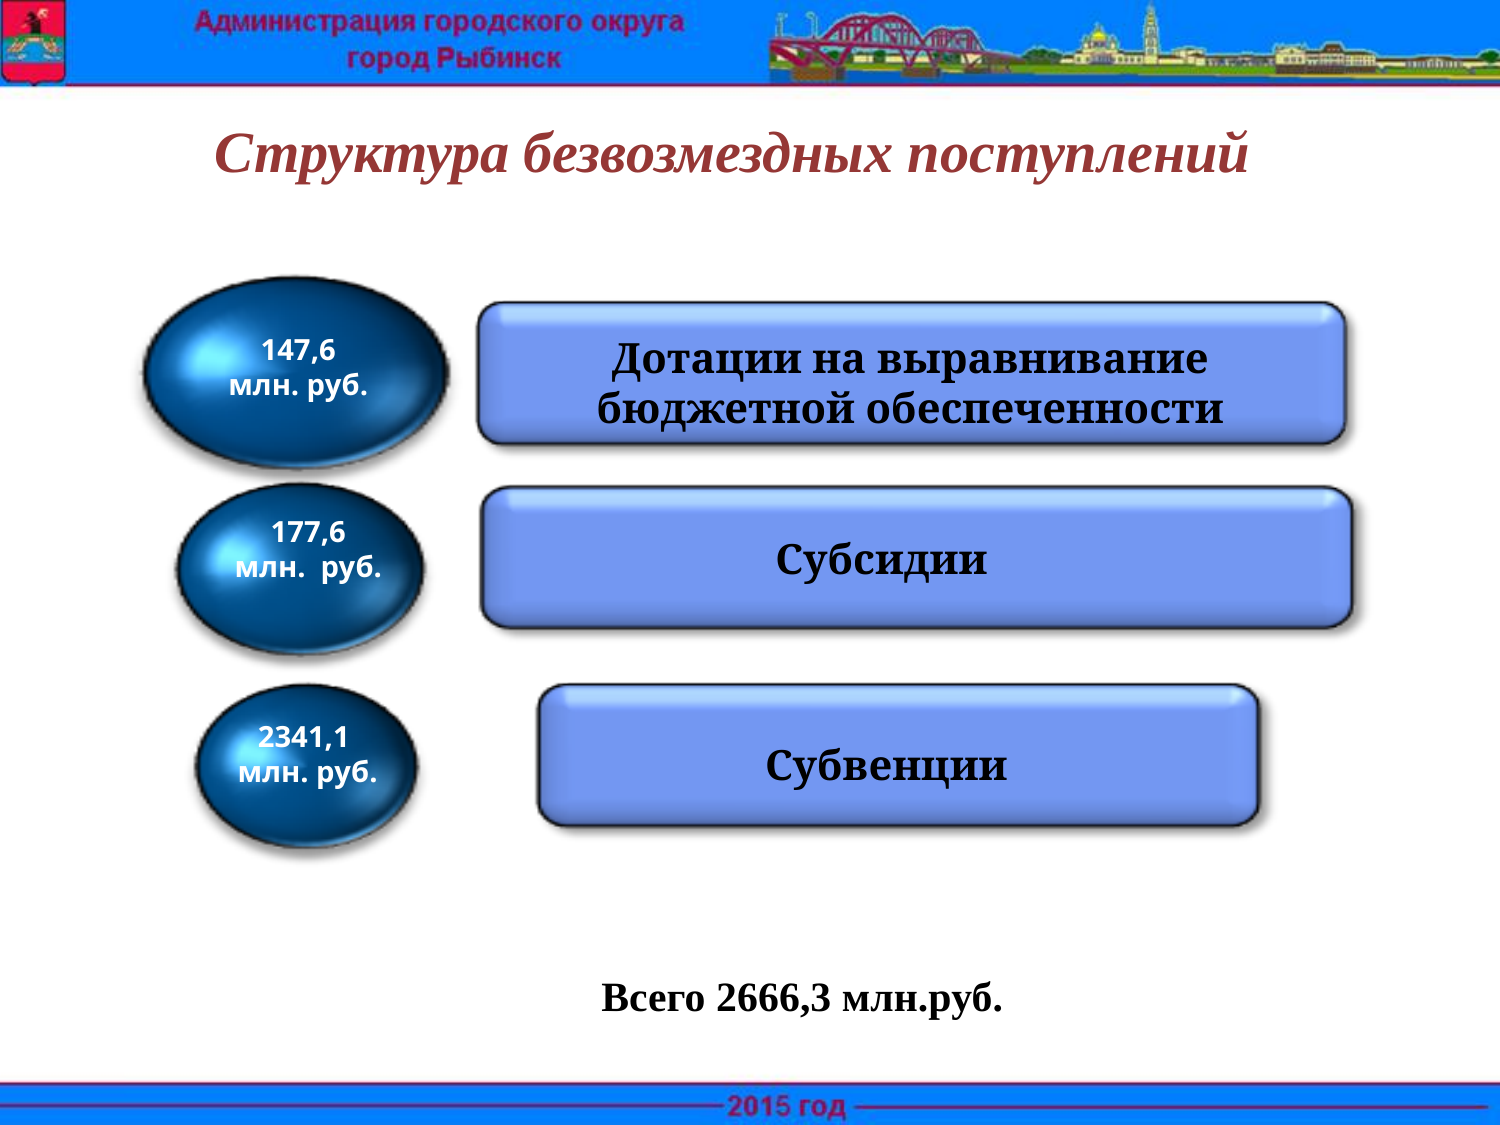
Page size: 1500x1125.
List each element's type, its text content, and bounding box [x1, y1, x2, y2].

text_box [118, 270, 1384, 921]
text_box Структура безвозмездных поступлений [161, 106, 1304, 192]
text_box Всего 2666,3 млн.руб. [346, 962, 1259, 1028]
picture [0, 0, 1500, 1125]
